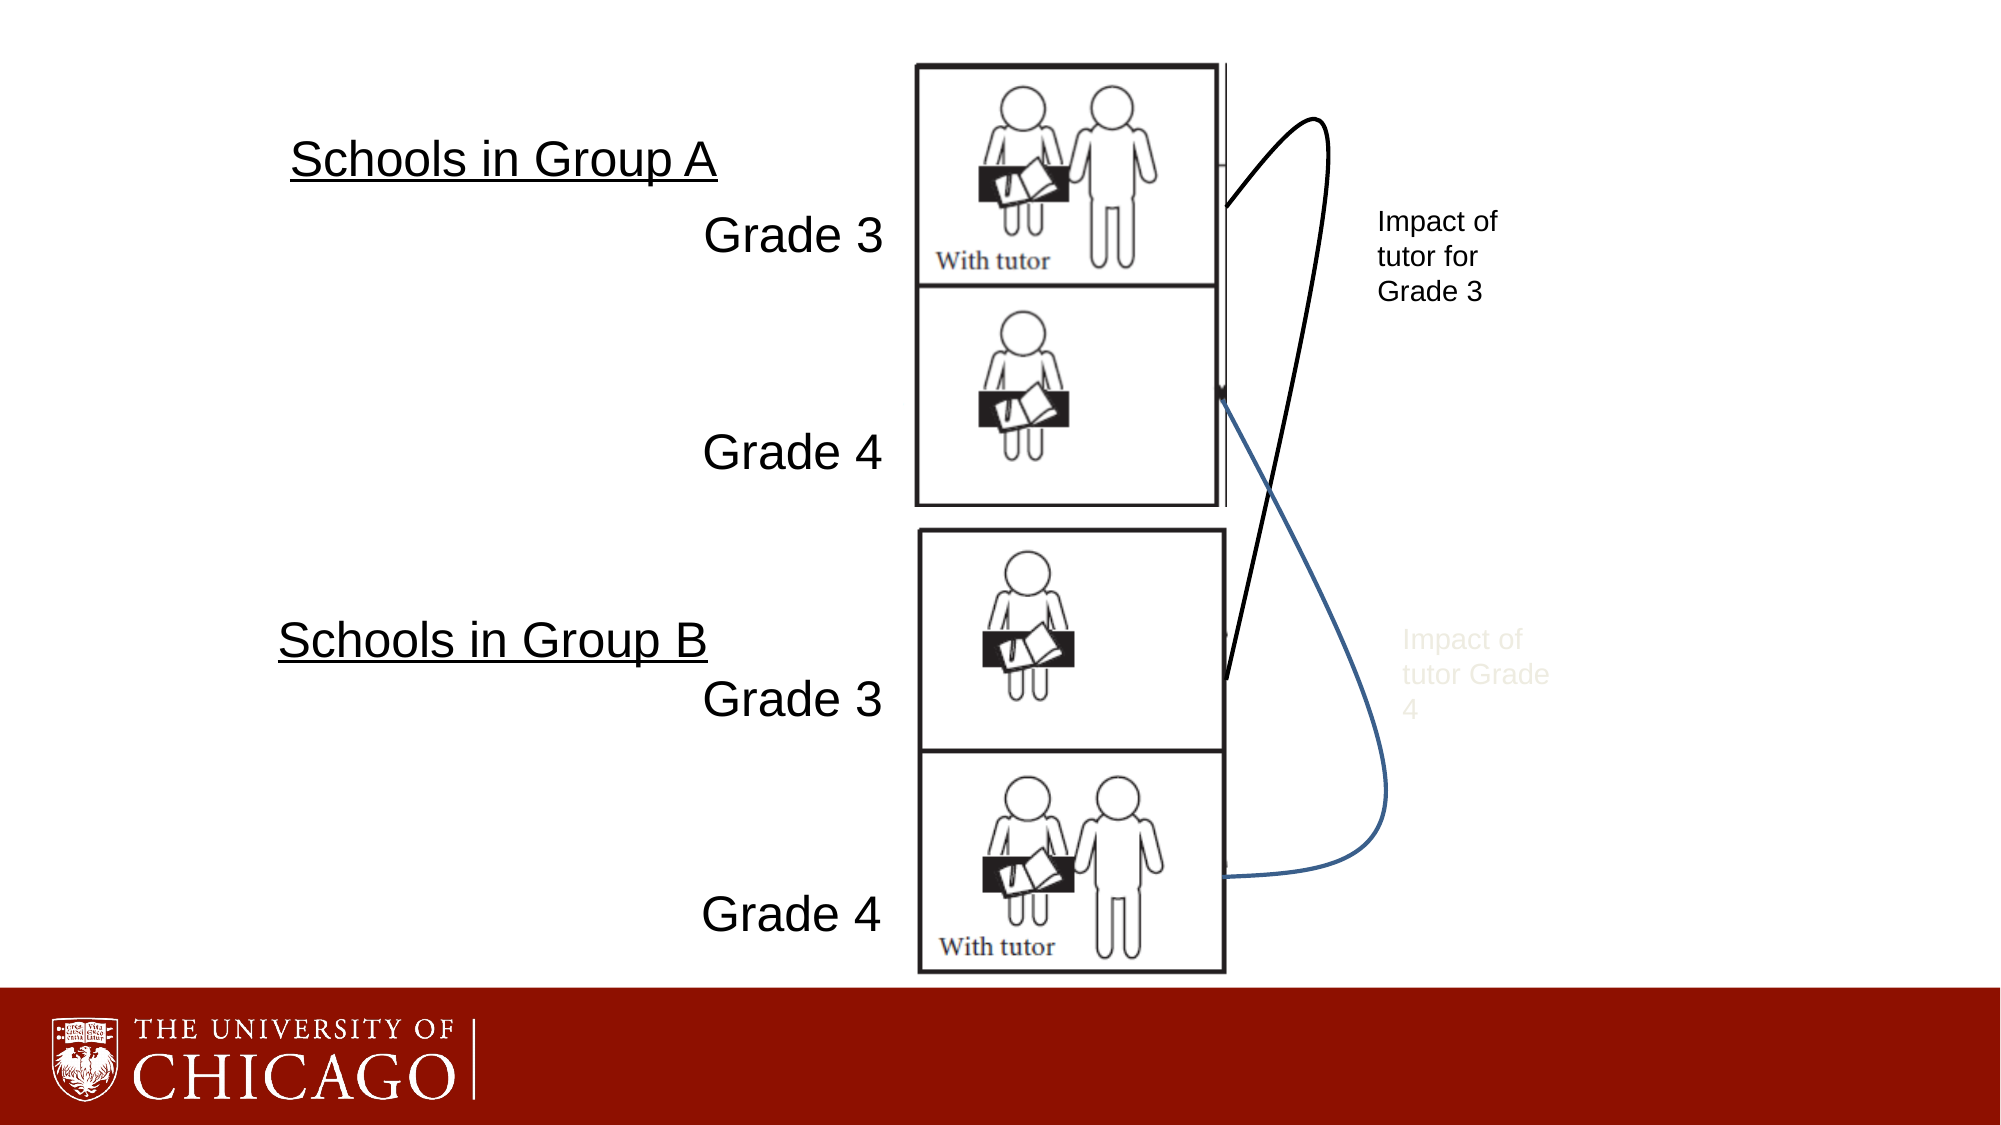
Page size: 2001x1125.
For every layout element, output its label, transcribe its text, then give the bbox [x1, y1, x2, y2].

text_box Schools in Group A [274, 118, 762, 194]
text_box Grade 4 [687, 412, 897, 488]
text_box Schools in Group B [263, 599, 750, 675]
picture [910, 525, 1228, 978]
text_box Grade 4 [686, 874, 905, 950]
text_box Impact of tutor Grade 4 [1387, 613, 1590, 733]
text_box [1222, 411, 1389, 879]
picture [27, 992, 485, 1119]
picture [902, 55, 1227, 507]
text_box [1231, 116, 1331, 488]
text_box Grade 3 [687, 659, 905, 734]
text_box Impact of tutor for Grade 3 [1362, 194, 1565, 315]
text_box Grade 3 [688, 194, 897, 270]
